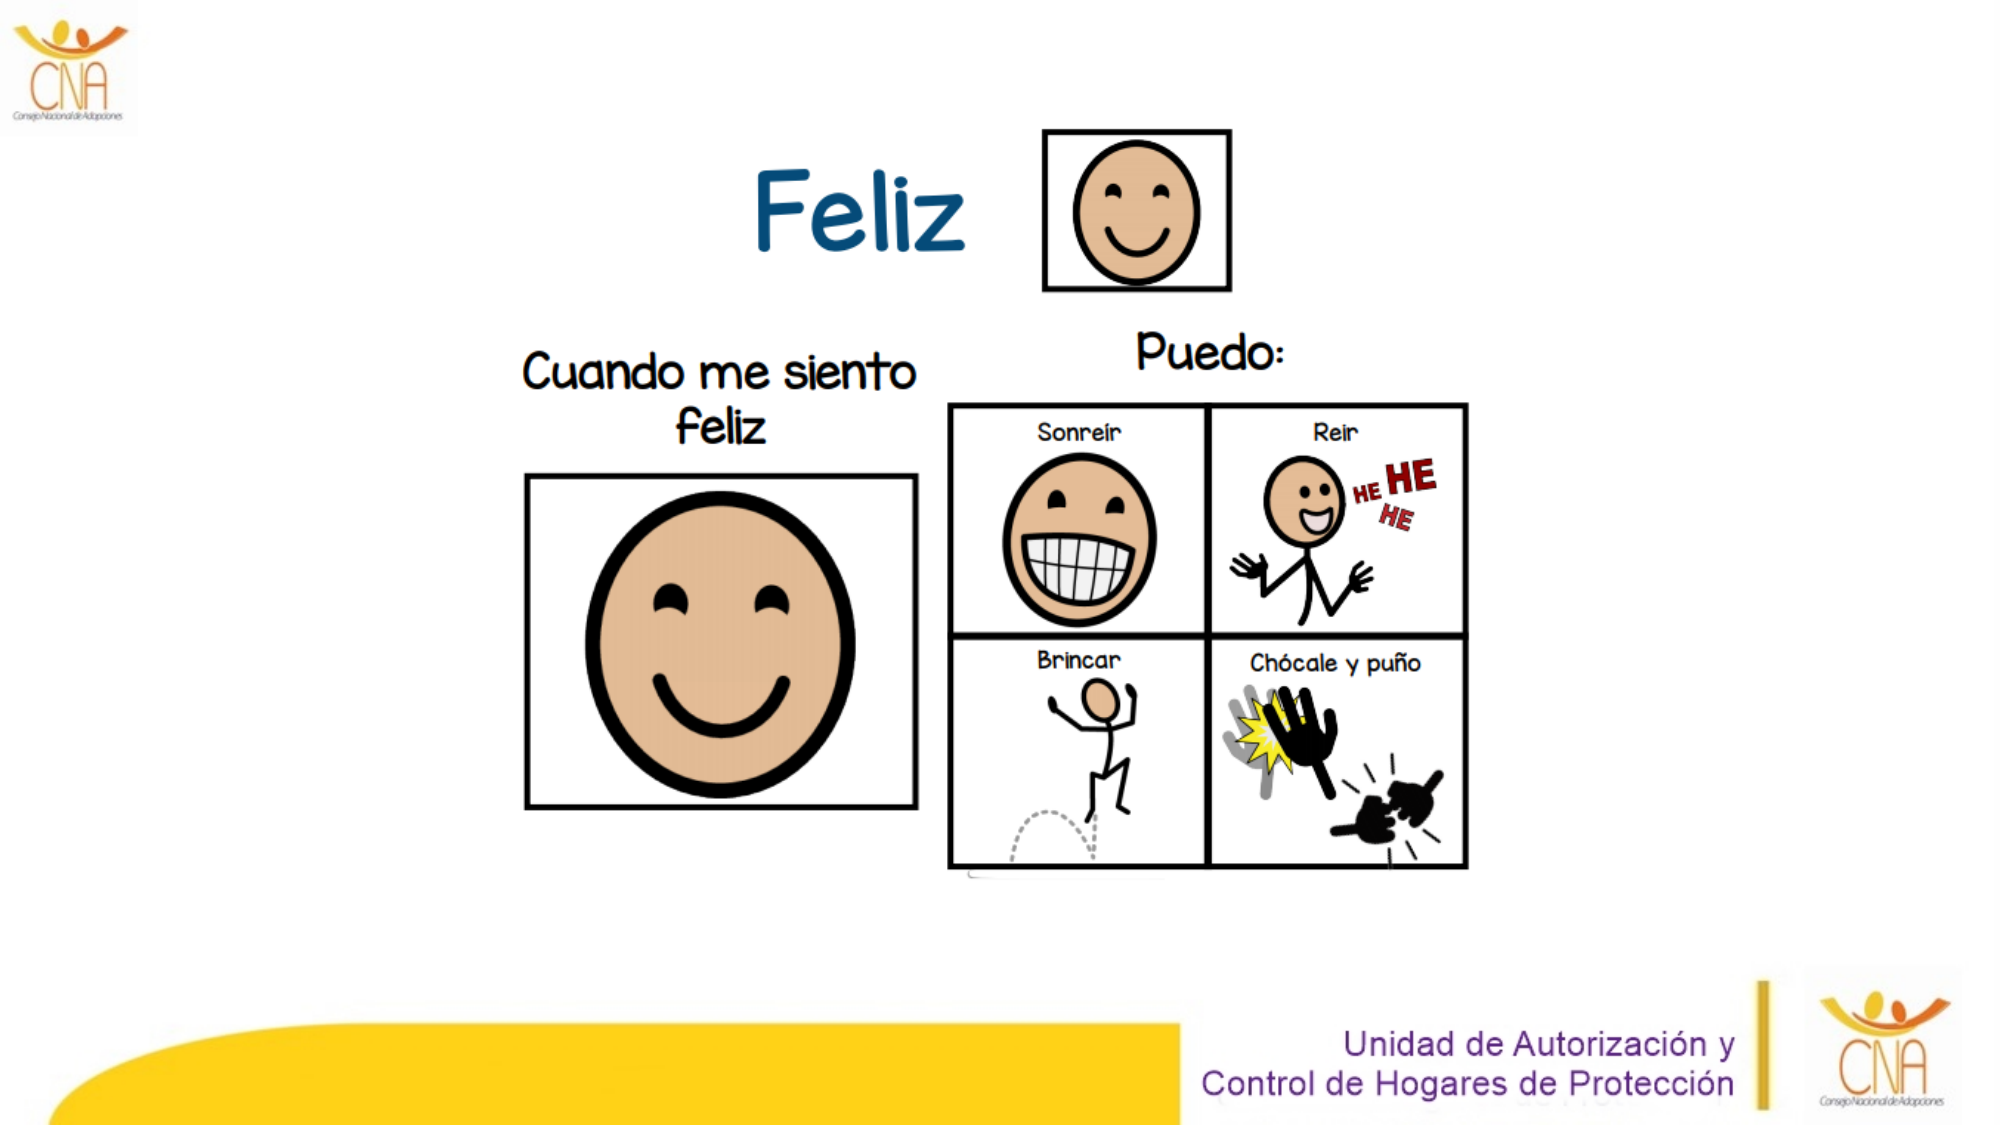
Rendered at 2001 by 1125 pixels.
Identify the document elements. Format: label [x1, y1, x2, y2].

picture [0, 0, 2001, 1125]
list [519, 112, 1481, 956]
